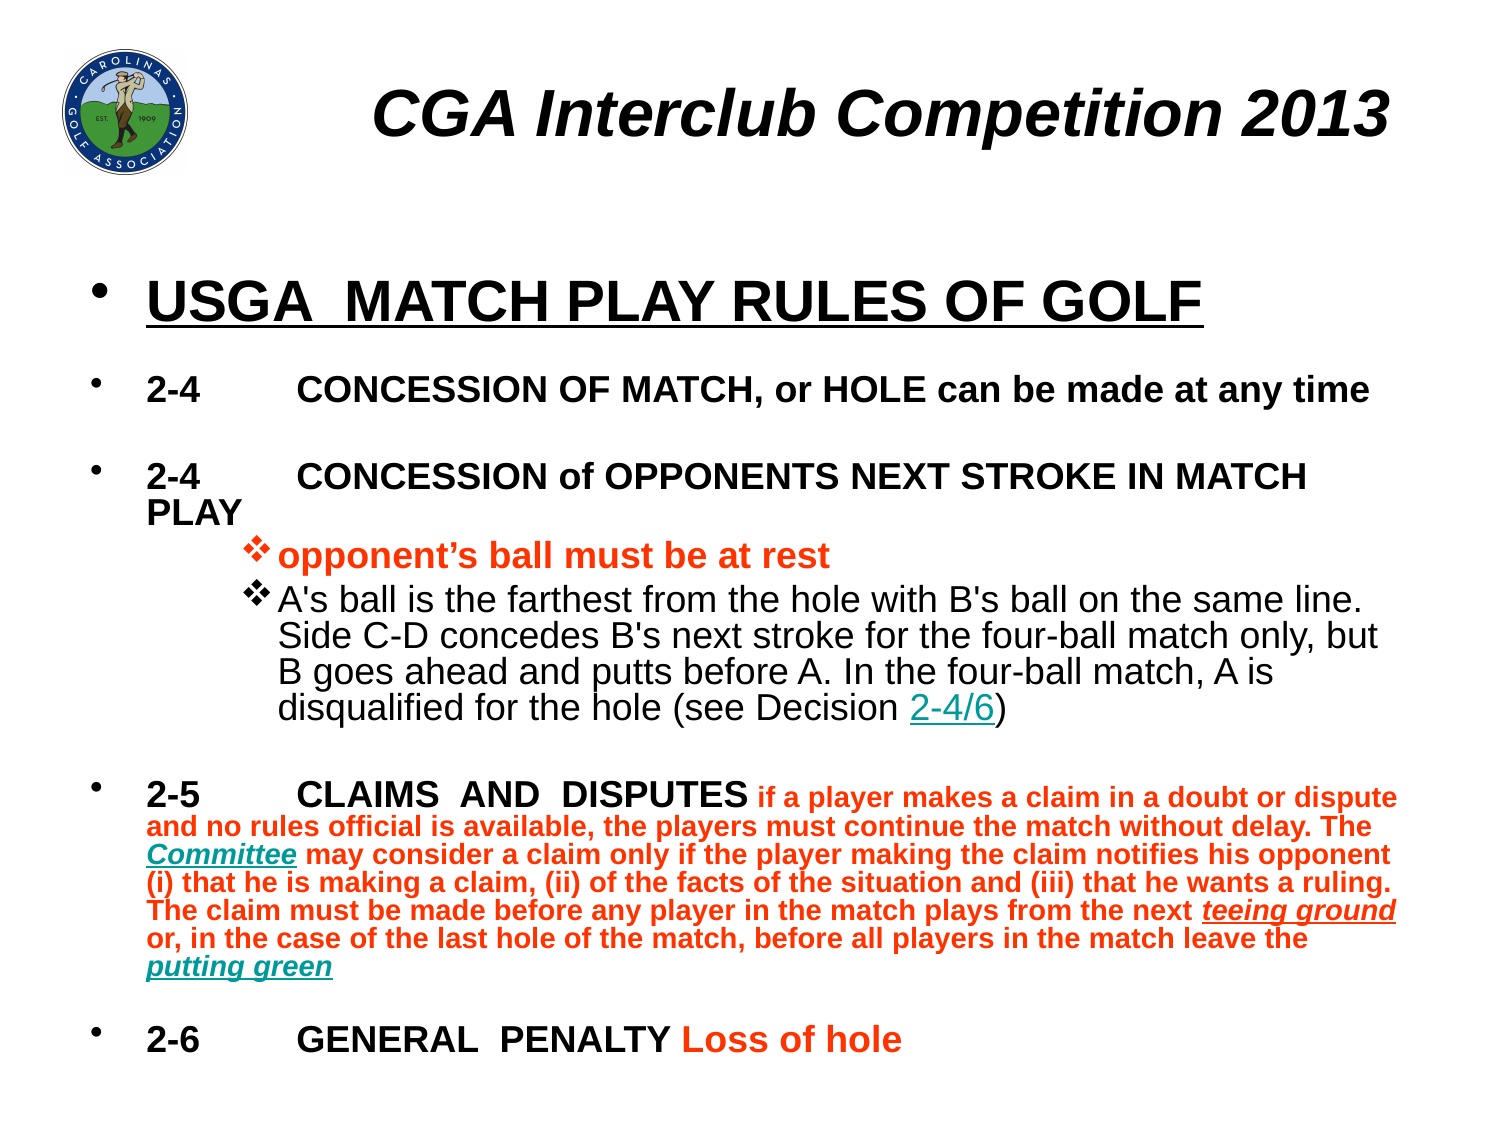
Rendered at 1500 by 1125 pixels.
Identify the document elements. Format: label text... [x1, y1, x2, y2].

picture [62, 49, 188, 176]
text_box CGA Interclub Competition 2013 [337, 62, 1425, 158]
list USGA MATCH PLAY RULES OF GOLF 2-4 CONCESSION OF MATCH, or HOLE can be made at any time 2-4 CONCESSION of OPPONENTS NEXT STROKE IN MATCH PLAY opponent’s ball must be at rest A's ball is the farthest from the hole with B's ball on the same line. Side C-D concedes B's next stroke for the four-ball match only, but B goes ahead and putts before A. In the four-ball match, A is disqualified for the hole (see Decision 2-4/6) 2-5 CLAIMS AND DISPUTES if a player makes a claim in a doubt or dispute and no rules official is available, the players must continue the match without delay. The Committee may consider a claim only if the player making the claim notifies his opponent (i) that he is making a claim, (ii) of the facts of the situation and (iii) that he wants a ruling. The claim must be made before any player in the match plays from the next teeing ground or, in the case of the last hole of the match, before all players in the match leave the putting green 2-6 GENERAL PENALTY Loss of hole [74, 187, 1426, 1076]
